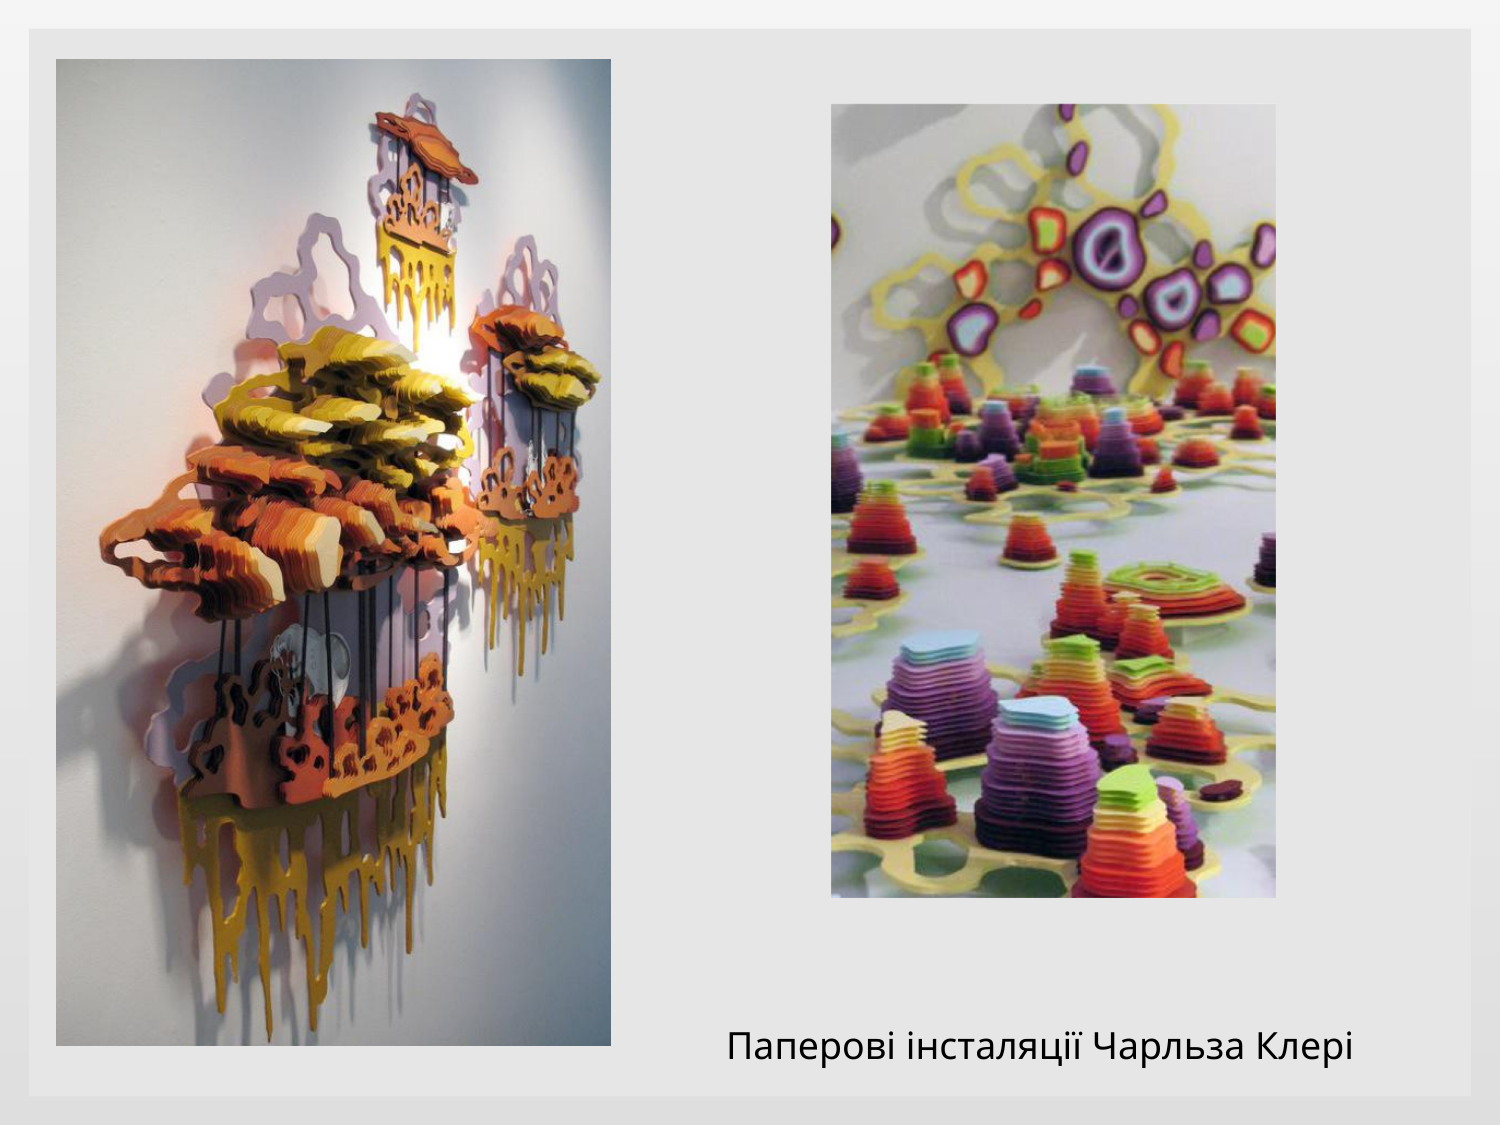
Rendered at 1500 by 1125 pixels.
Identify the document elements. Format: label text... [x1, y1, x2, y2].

picture [56, 59, 611, 1046]
text_box Паперові інсталяції Чарльза Клері [711, 1015, 1370, 1075]
picture [656, 105, 1450, 898]
